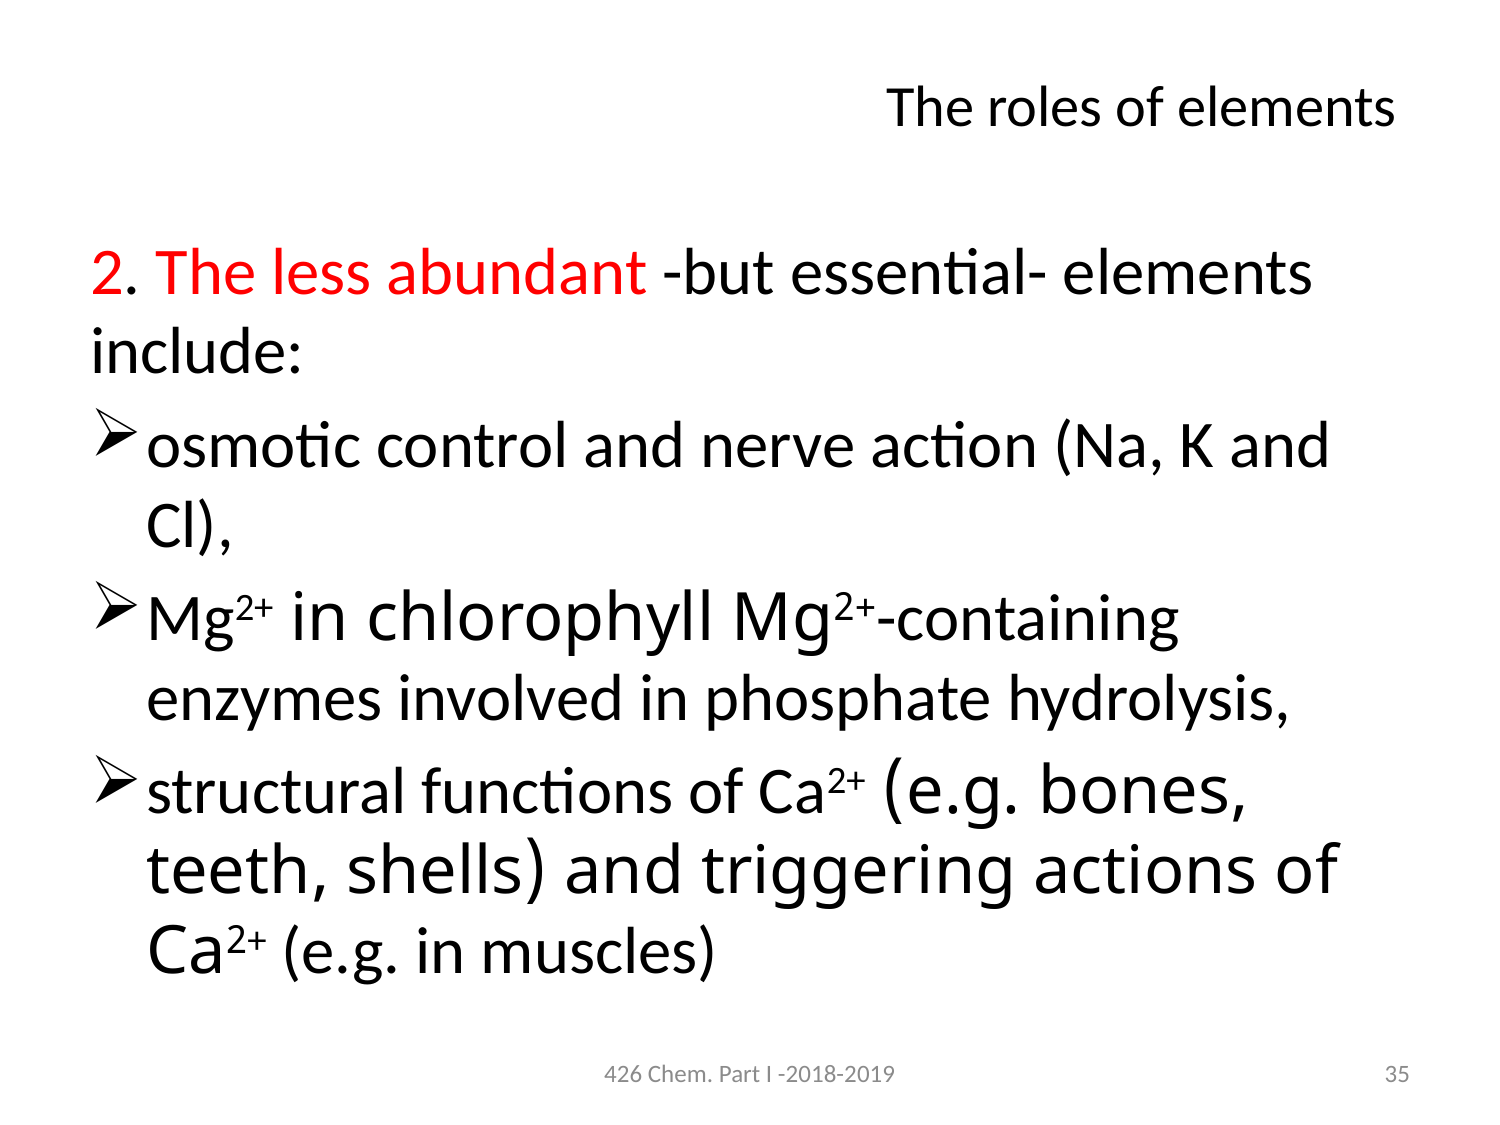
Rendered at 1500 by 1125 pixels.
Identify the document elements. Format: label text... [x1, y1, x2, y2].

list 2. The less abundant -but essential- elements include: osmotic control and nerve action (Na, K and Cl), Mg2+‏ in chlorophyll Mg2+‏-containing enzymes involved in phosphate hydrolysis, structural functions of Ca2+‏ (e.g. bones, teeth, shells) and triggering actions of Ca2‏+ (e.g. in muscles) [75, 219, 1425, 1005]
slide_number 35 [1074, 1042, 1425, 1103]
title The roles of elements [75, 45, 1425, 161]
footer 426 Chem. Part I -2018-2019 [512, 1042, 988, 1103]
